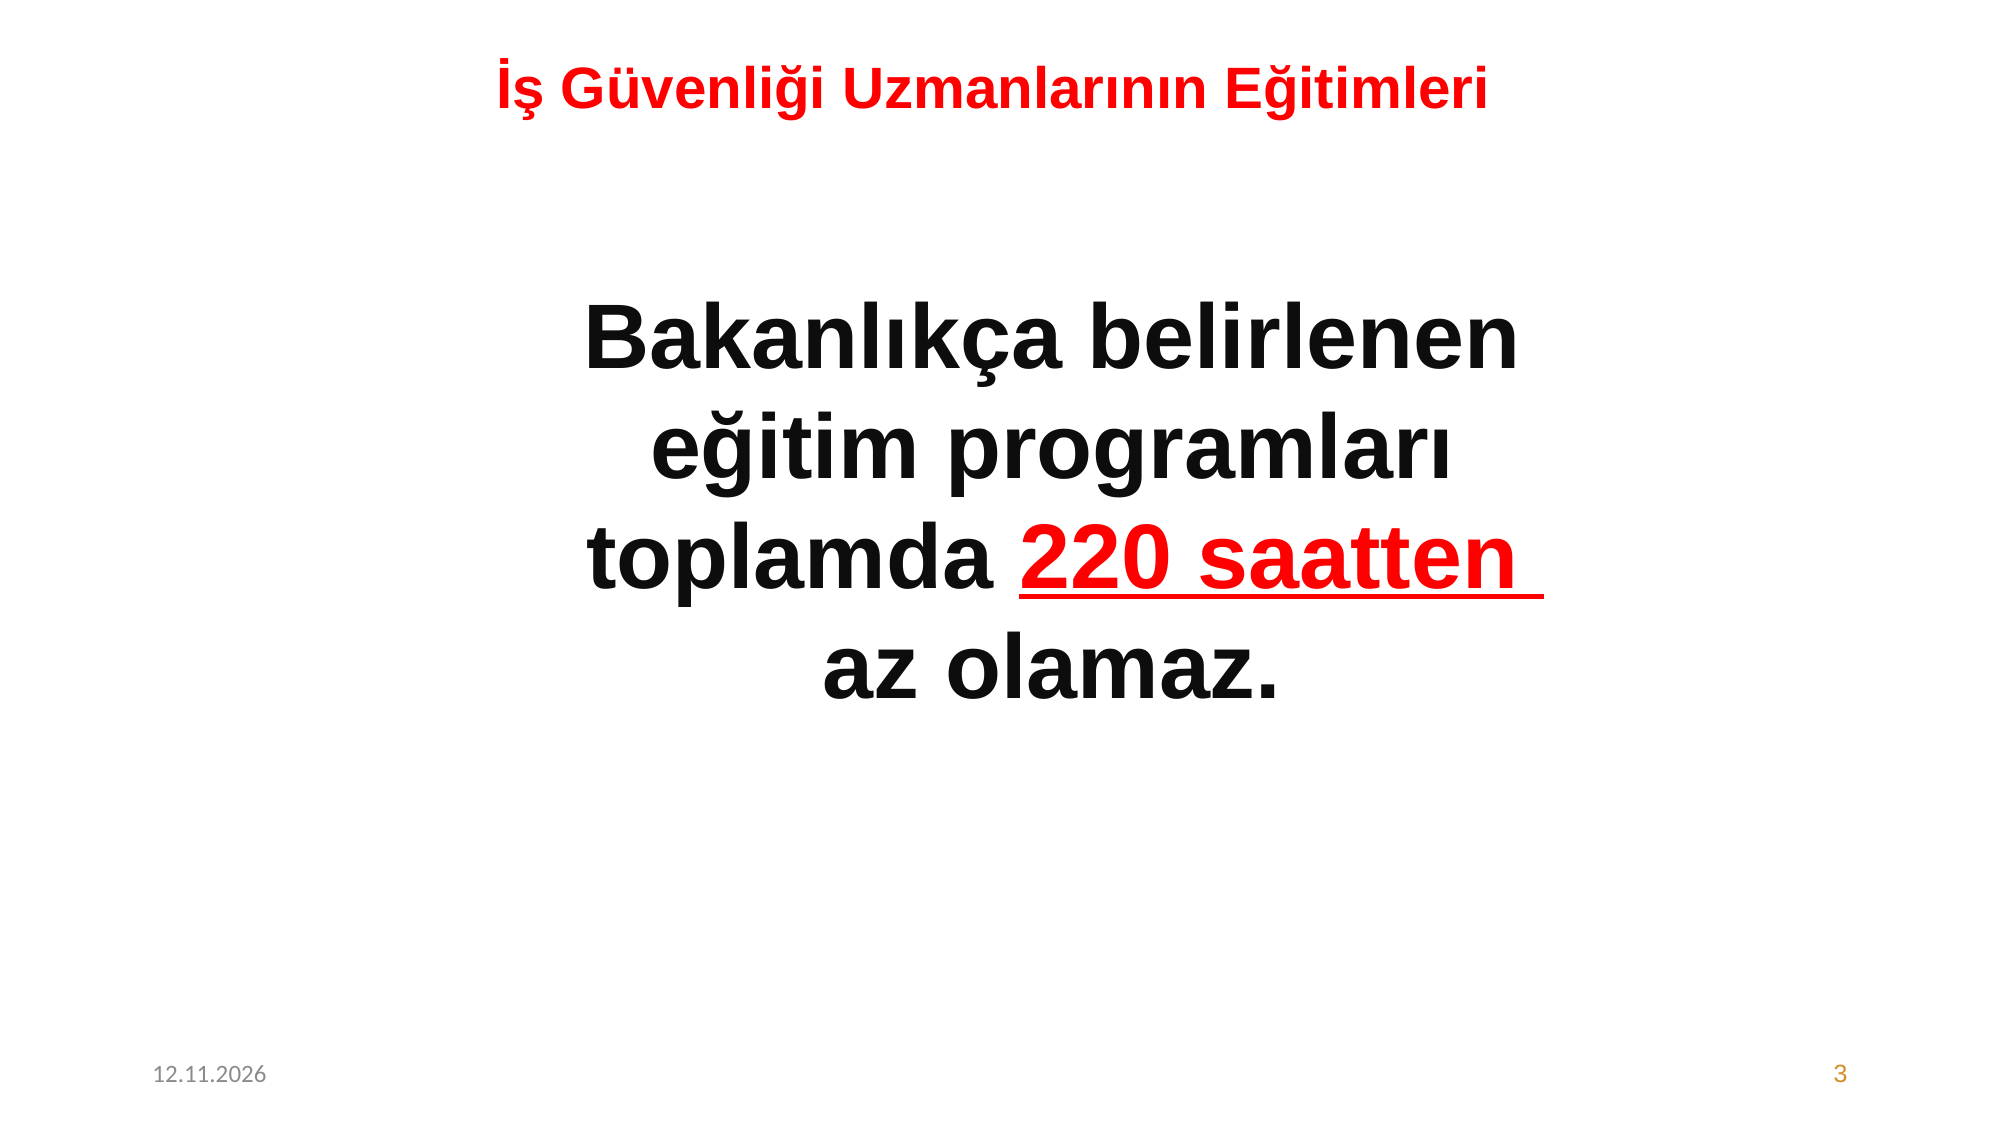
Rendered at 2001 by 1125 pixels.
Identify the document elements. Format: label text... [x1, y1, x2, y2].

slide_number 3 [1412, 1042, 1863, 1103]
text_box İş Güvenliği Uzmanlarının Eğitimleri [305, 42, 1682, 128]
text_box Bakanlıkça belirlenen eğitim programları toplamda 220 saatten az olamaz. [92, 269, 1965, 835]
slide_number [137, 1042, 588, 1103]
